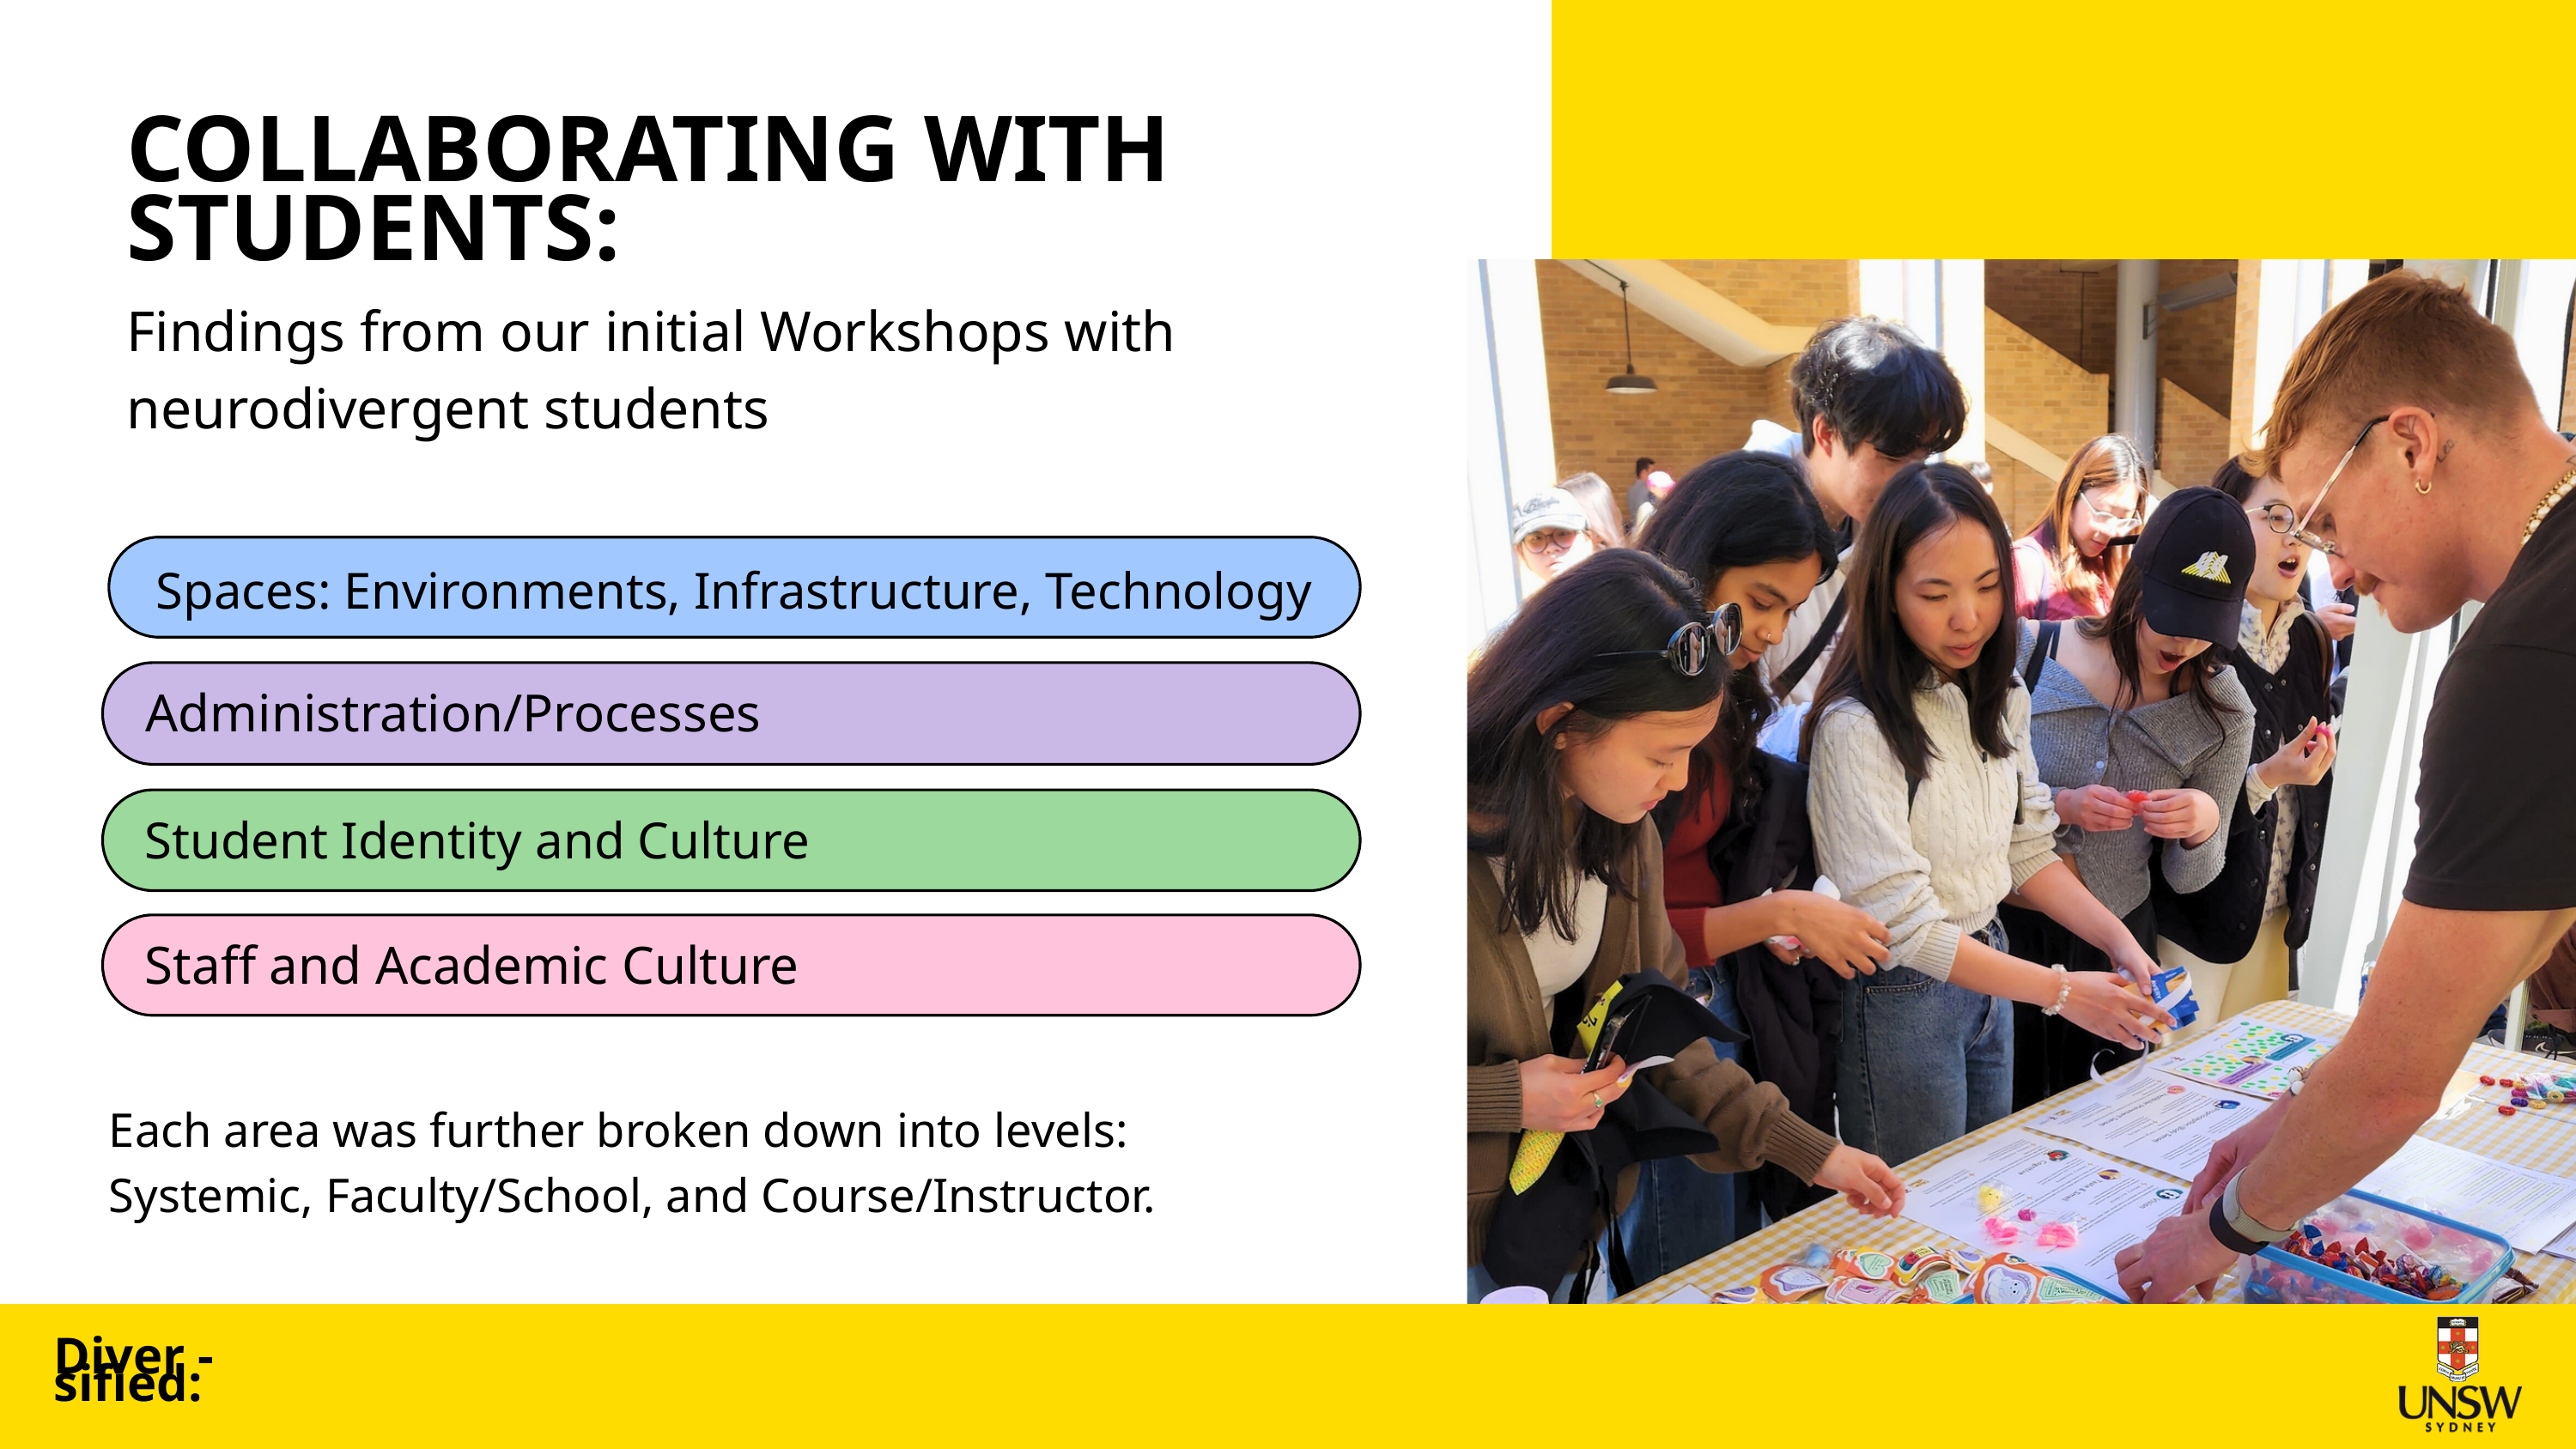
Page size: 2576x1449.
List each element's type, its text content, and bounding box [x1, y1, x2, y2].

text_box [1467, 259, 2576, 1303]
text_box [102, 662, 1361, 765]
title COLLABORATING WITH STUDENTS: [126, 120, 1263, 285]
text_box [102, 914, 1361, 1016]
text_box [108, 537, 1361, 638]
text_box Each area was further broken down into levels: Systemic, Faculty/School, and Course/Instructor. [108, 1091, 1295, 1222]
text_box Findings from our initial Workshops with neurodivergent students [126, 285, 1341, 440]
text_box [1551, 0, 2576, 258]
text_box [0, 1303, 2576, 1449]
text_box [102, 789, 1361, 891]
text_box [2395, 1316, 2523, 1436]
